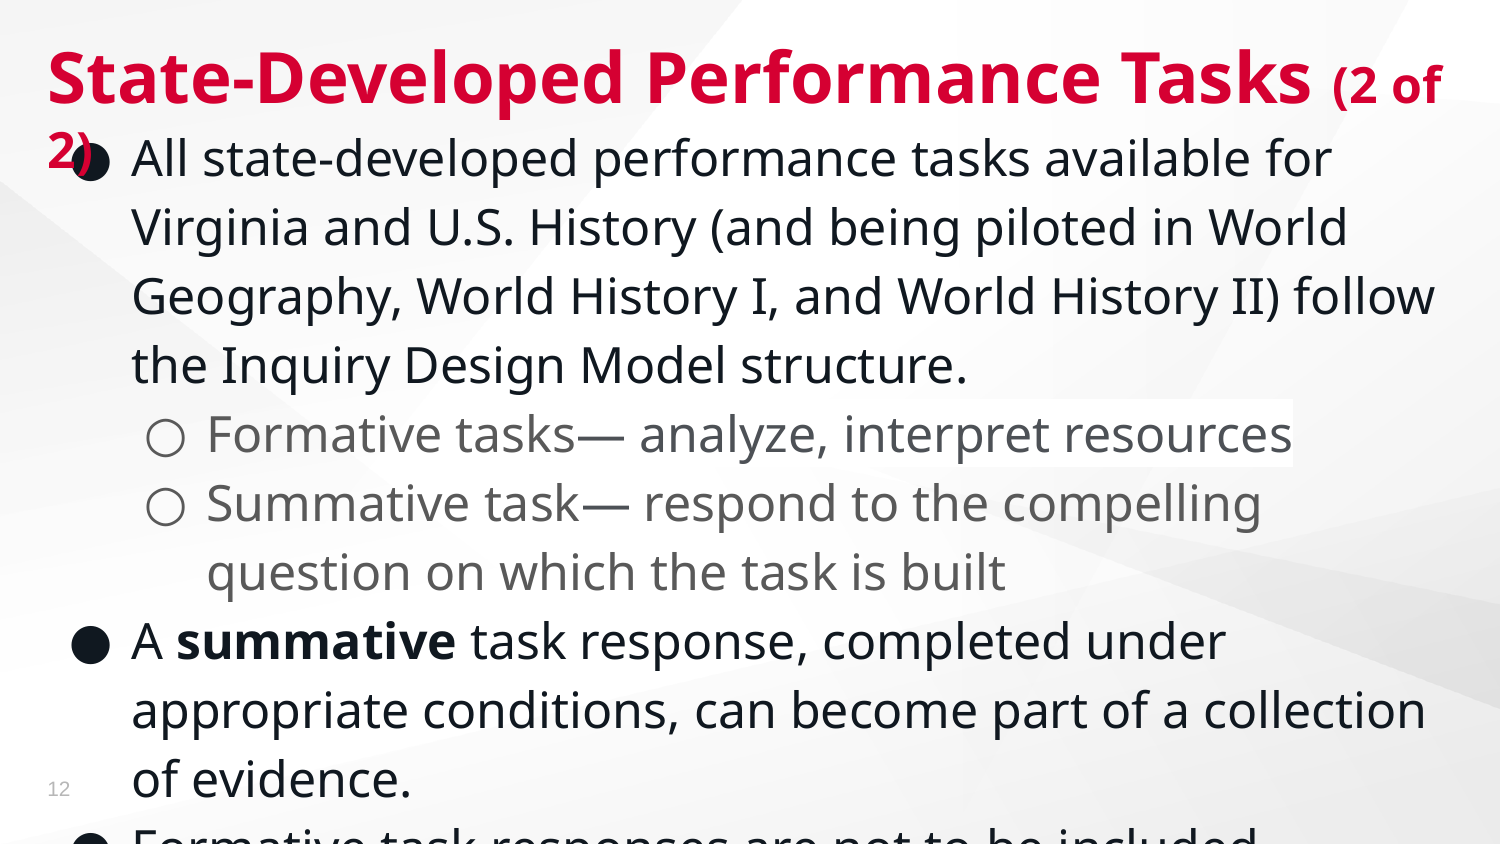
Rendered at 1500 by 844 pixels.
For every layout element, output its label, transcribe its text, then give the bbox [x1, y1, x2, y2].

list All state-developed performance tasks available for Virginia and U.S. History (and being piloted in World Geography, World History I, and World History II) follow the Inquiry Design Model structure. Formative tasks— analyze, interpret resources Summative task— respond to the compelling question on which the task is built A summative task response, completed under appropriate conditions, can become part of a collection of evidence. Formative task responses are not to be included. [41, 102, 1481, 663]
picture [0, 0, 1500, 844]
slide_number 12 [32, 755, 123, 821]
title State-Developed Performance Tasks (2 of 2) [32, 18, 1472, 113]
